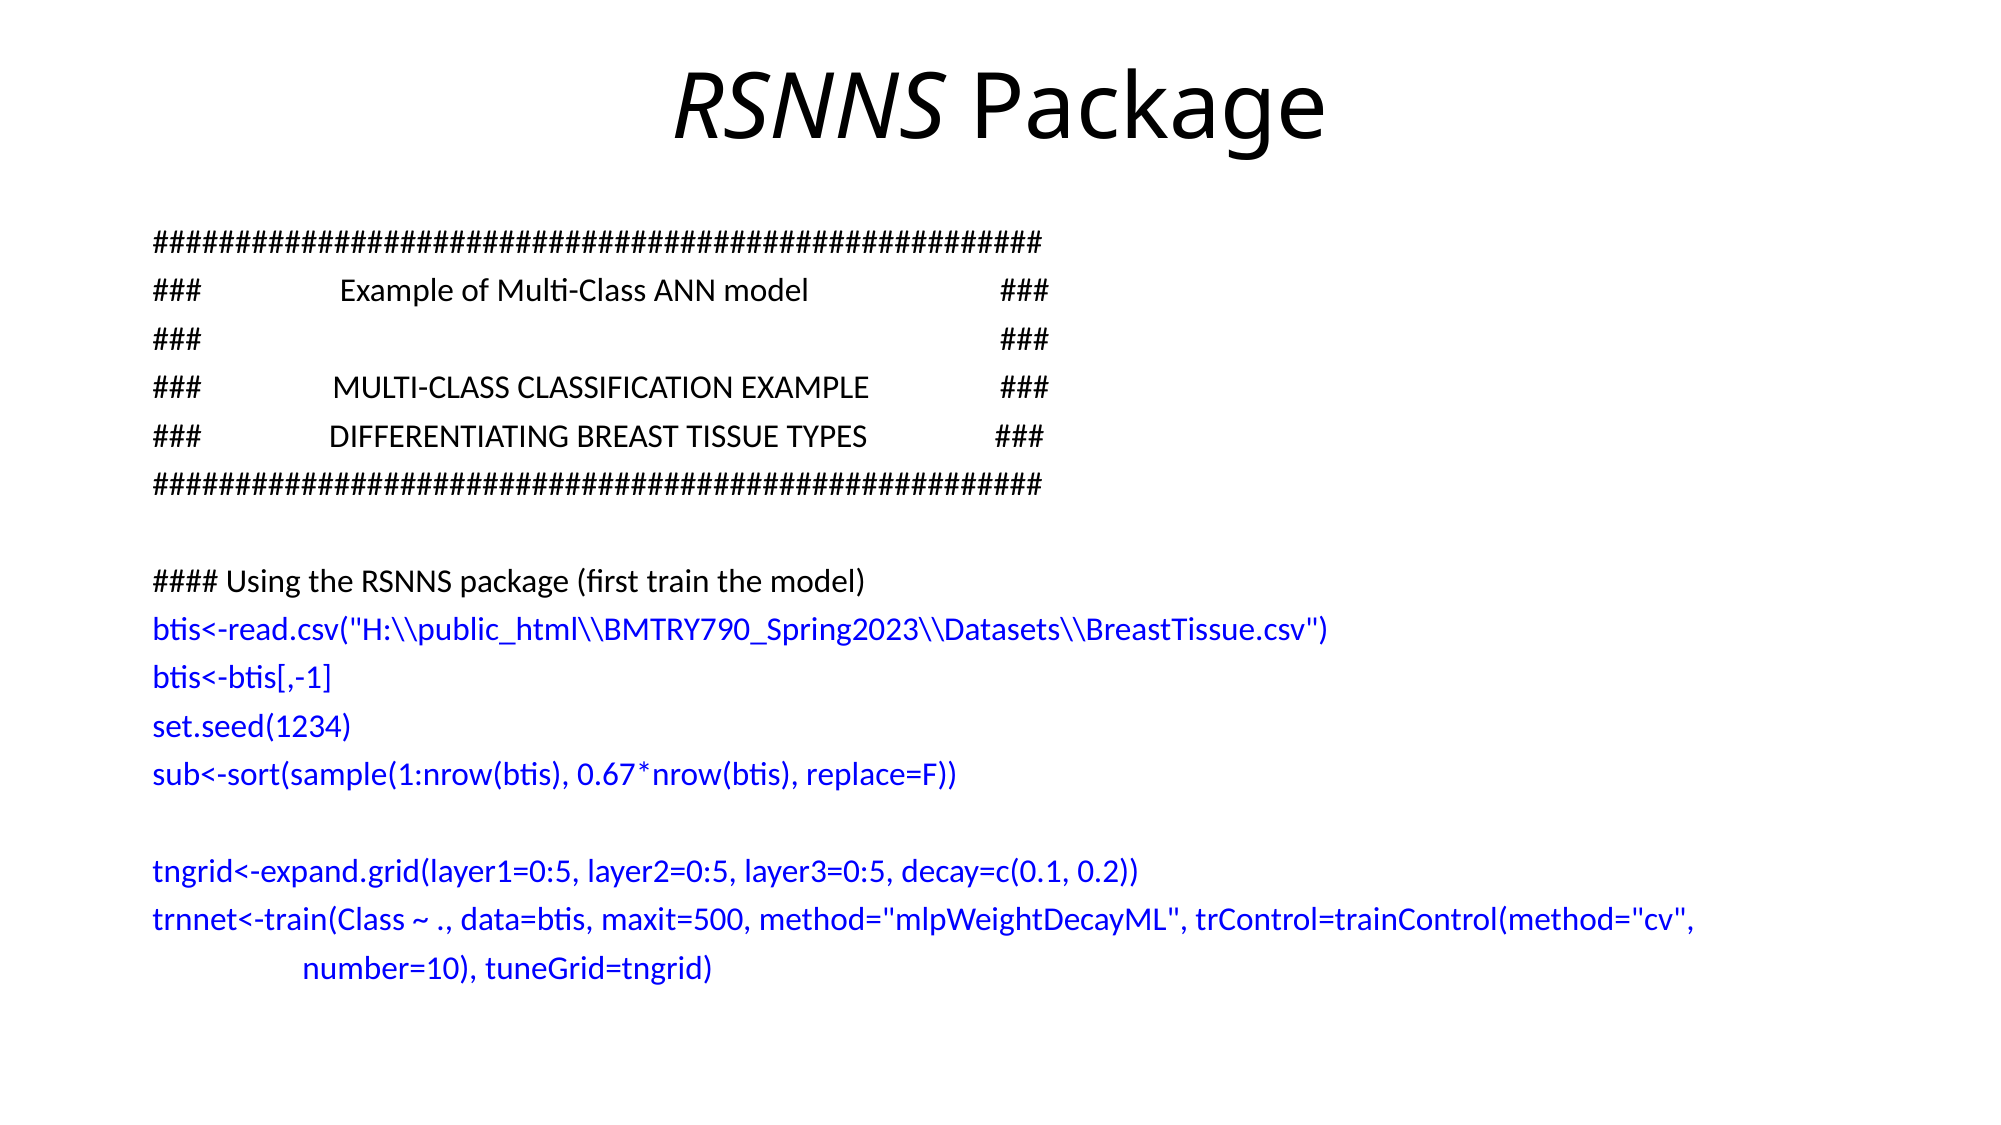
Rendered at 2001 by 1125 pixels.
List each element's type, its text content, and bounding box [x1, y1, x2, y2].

list ###################################################### ### Example of Multi-Class ANN model ### ### ### ### MULTI-CLASS CLASSIFICATION EXAMPLE ### ### DIFFERENTIATING BREAST TISSUE TYPES ### ###################################################### #### Using the RSNNS package (first train the model) btis<-read.csv("H:\\public_html\\BMTRY790_Spring2023\\Datasets\\BreastTissue.csv") btis<-btis[,-1] set.seed(1234) sub<-sort(sample(1:nrow(btis), 0.67*nrow(btis), replace=F)) tngrid<-expand.grid(layer1=0:5, layer2=0:5, layer3=0:5, decay=c(0.1, 0.2)) trnnet<-train(Class ~ ., data=btis, maxit=500, method="mlpWeightDecayML", trControl=trainControl(method="cv", number=10), tuneGrid=tngrid) [137, 217, 1863, 1083]
title RSNNS Package [137, 0, 1863, 217]
